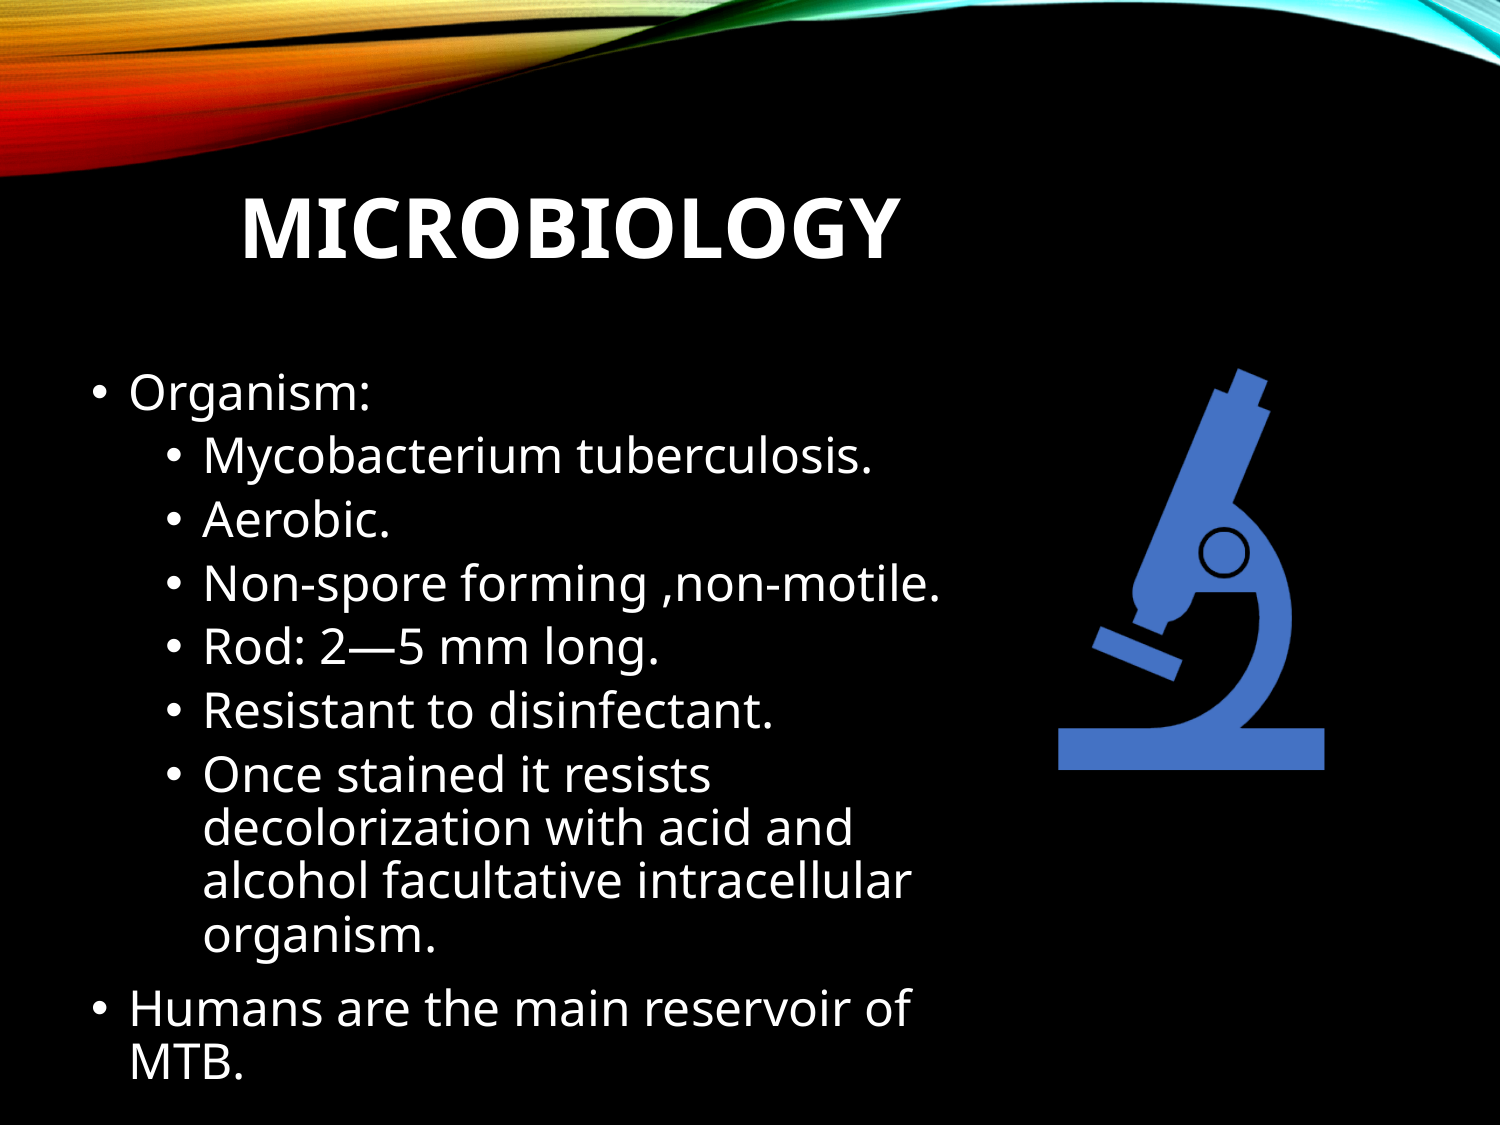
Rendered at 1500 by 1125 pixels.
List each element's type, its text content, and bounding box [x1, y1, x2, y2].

picture [0, 0, 1500, 178]
picture [966, 346, 1416, 796]
list Organism: Mycobacterium tuberculosis. Aerobic. Non-spore forming ,non-motile. Rod: 2—5 mm long. Resistant to disinfectant. Once stained it resists decolorization with acid and alcohol facultative intracellular organism. Humans are the main reservoir of MTB. [76, 360, 1010, 1106]
title Microbiology [76, 125, 917, 338]
